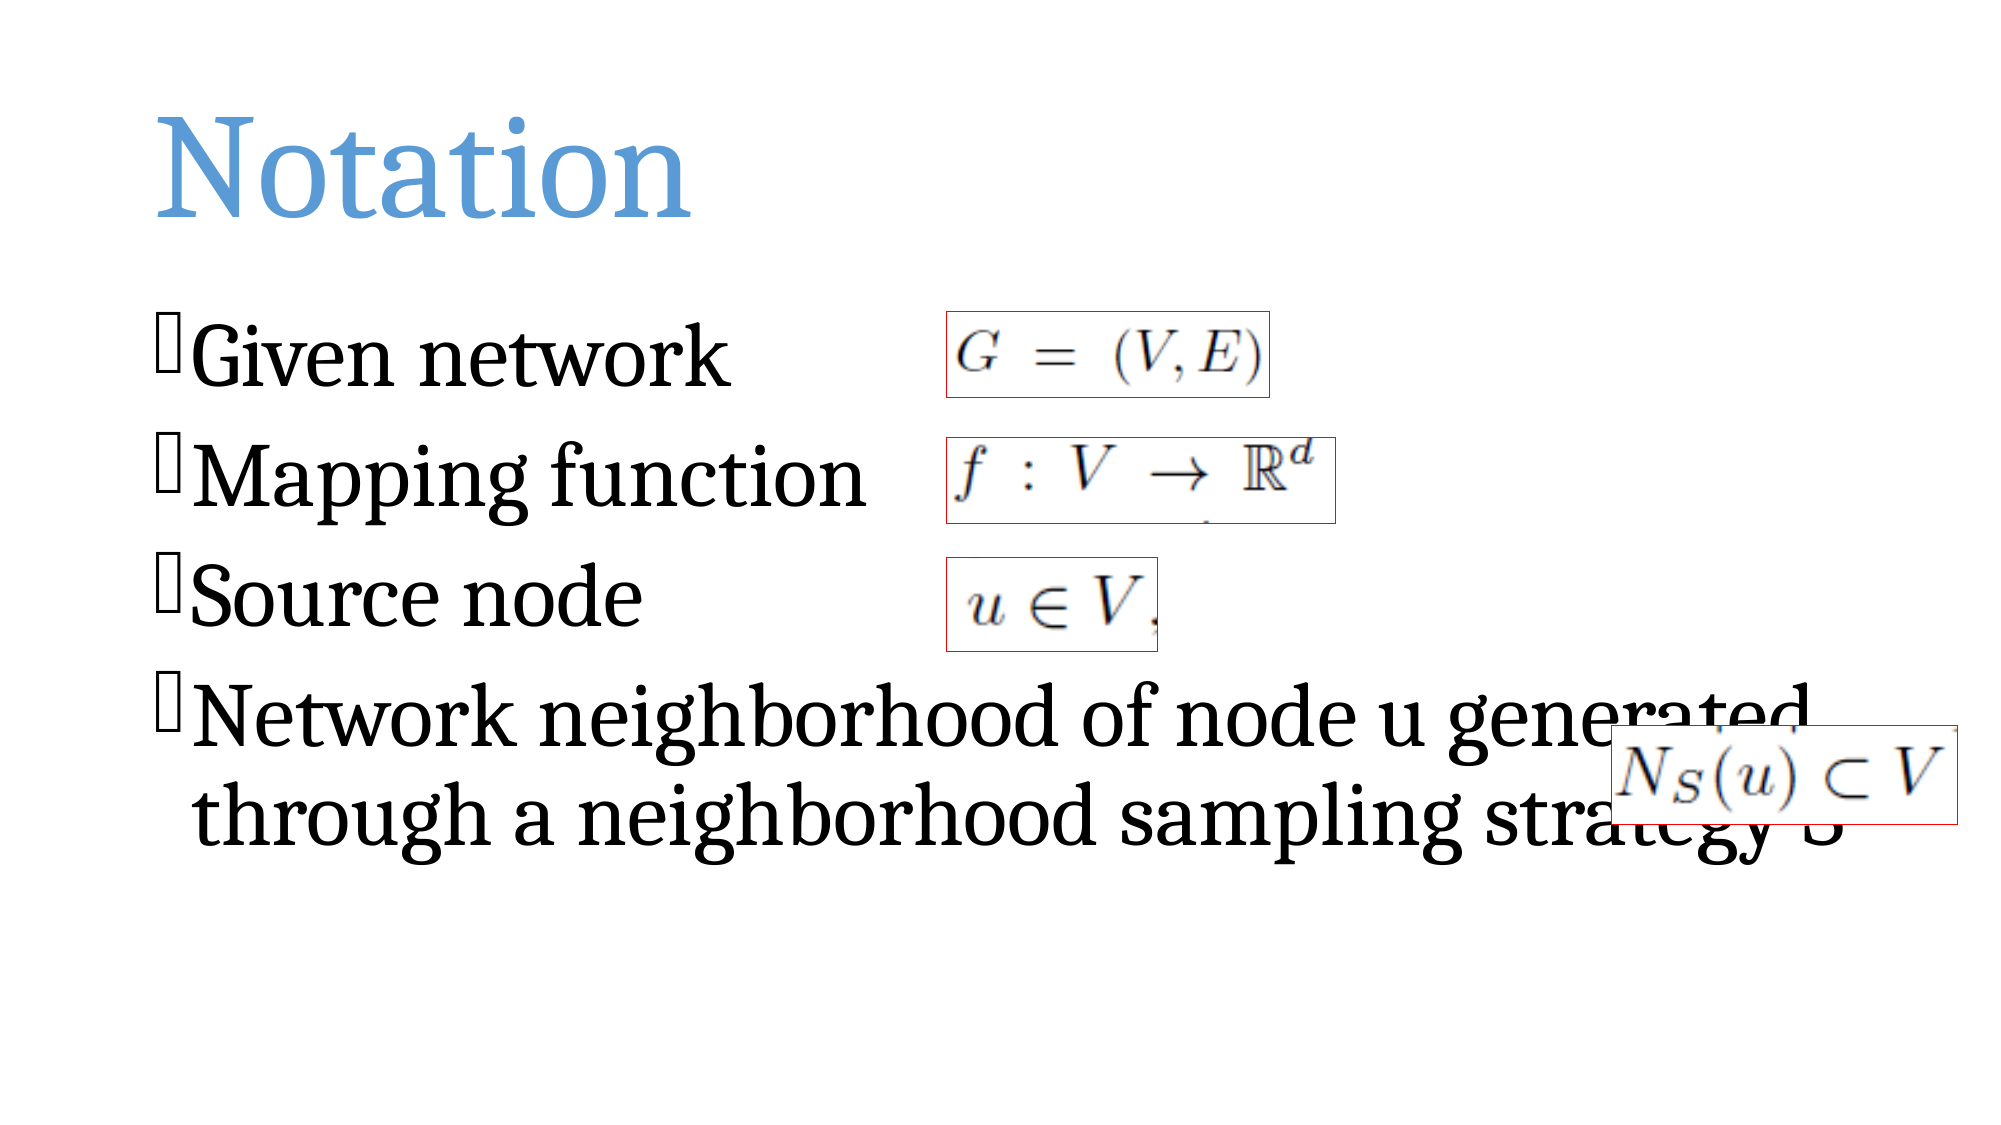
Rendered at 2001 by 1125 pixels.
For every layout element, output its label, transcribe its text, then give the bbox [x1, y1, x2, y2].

picture [1611, 725, 1959, 825]
picture [946, 557, 1158, 652]
picture [946, 437, 1336, 524]
picture [946, 311, 1270, 398]
title Notation [138, 60, 1864, 278]
list Given network Mapping function Source node Network neighborhood of node u generated through a neighborhood sampling strategy S [138, 299, 1864, 1014]
